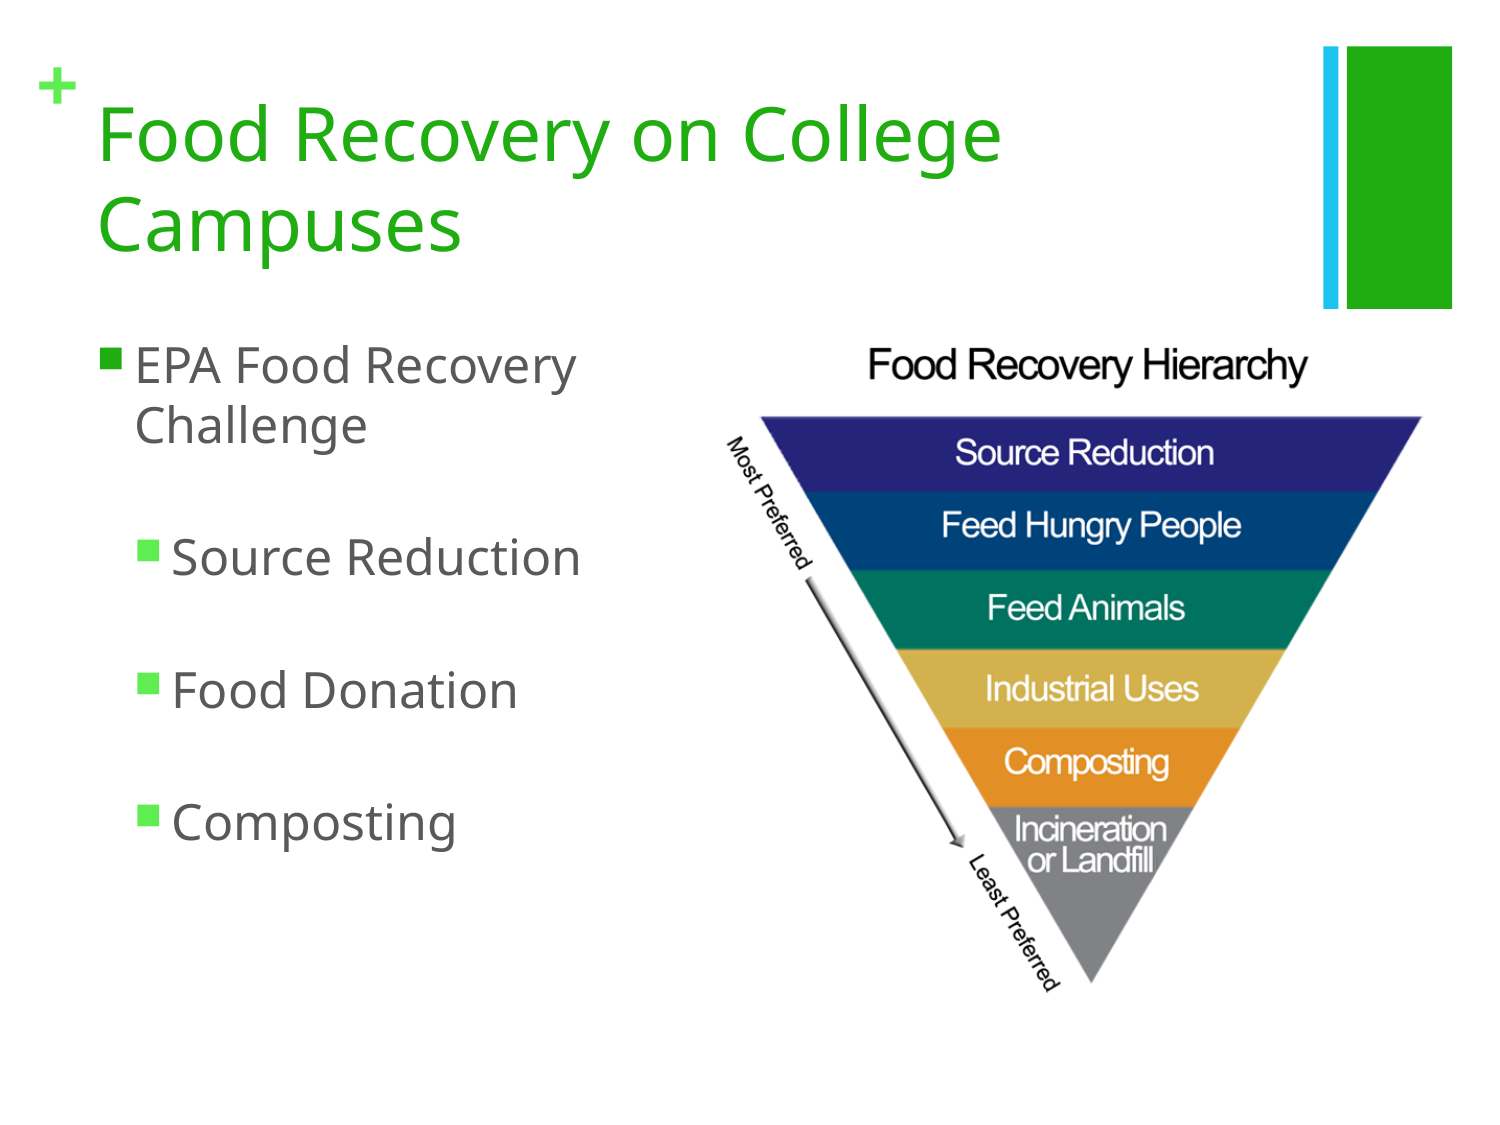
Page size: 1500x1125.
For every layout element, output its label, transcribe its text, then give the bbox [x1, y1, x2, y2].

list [721, 261, 1453, 1090]
title Food Recovery on College Campuses [81, 79, 1322, 263]
list EPA Food Recovery Challenge Source Reduction Food Donation Composting [81, 325, 714, 1005]
